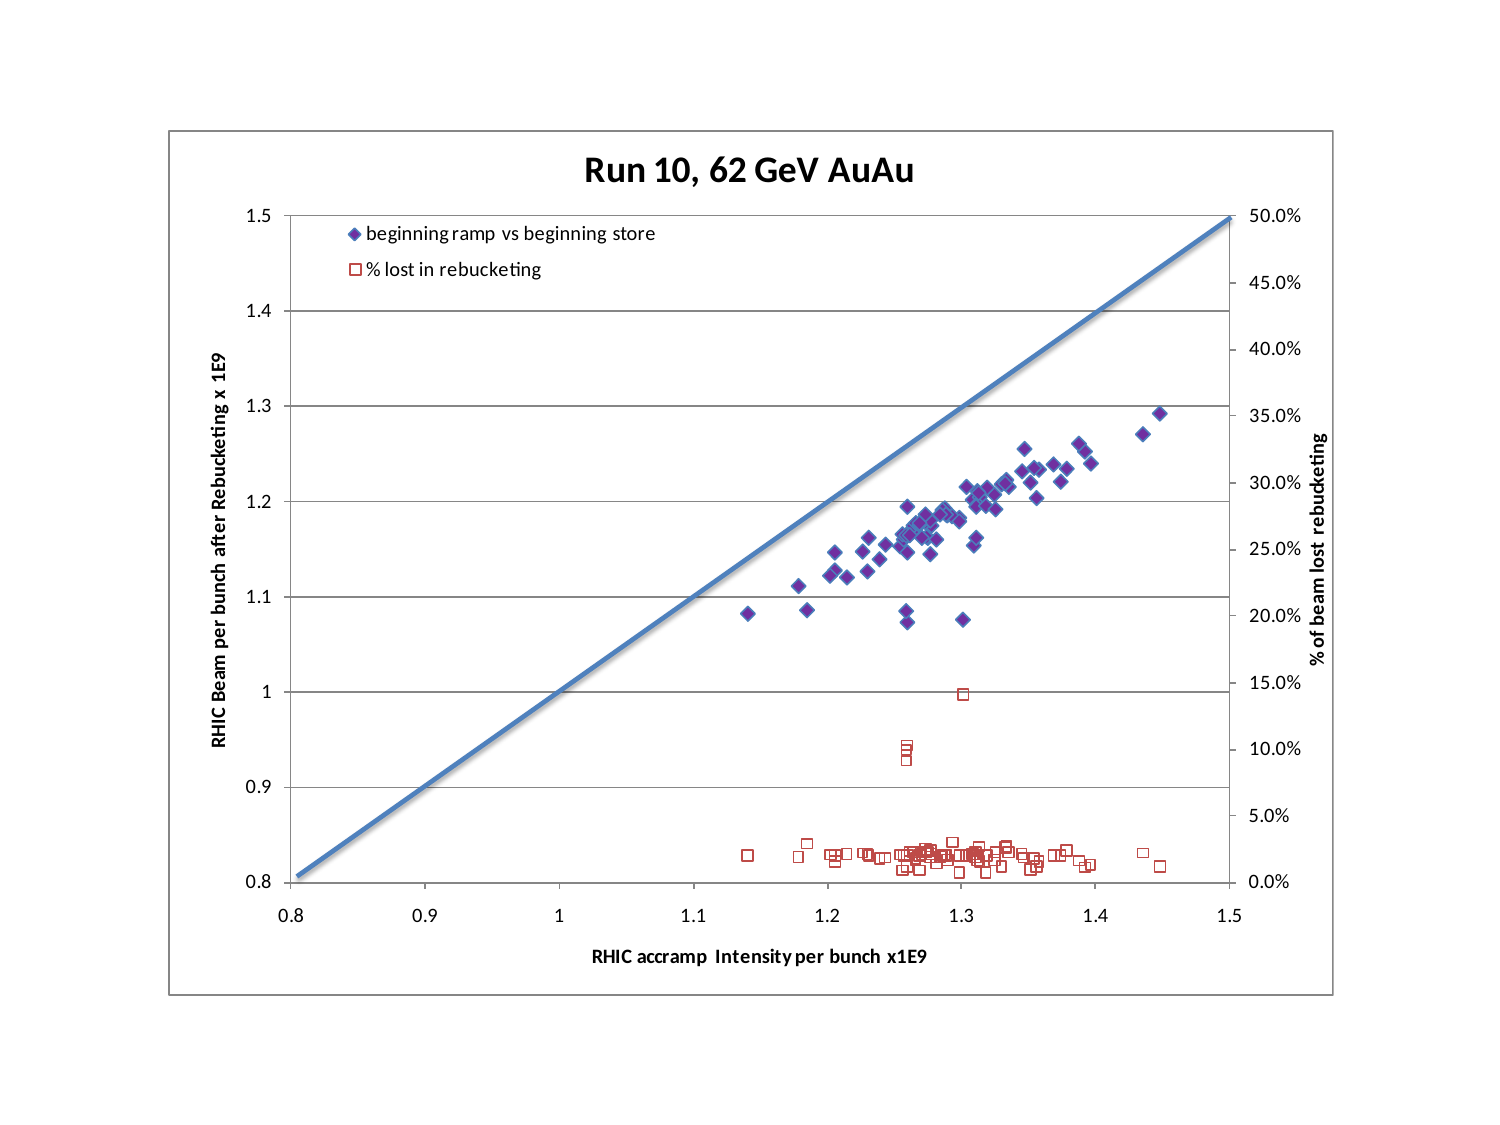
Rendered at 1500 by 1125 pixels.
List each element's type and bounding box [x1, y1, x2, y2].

picture [166, 128, 1334, 997]
